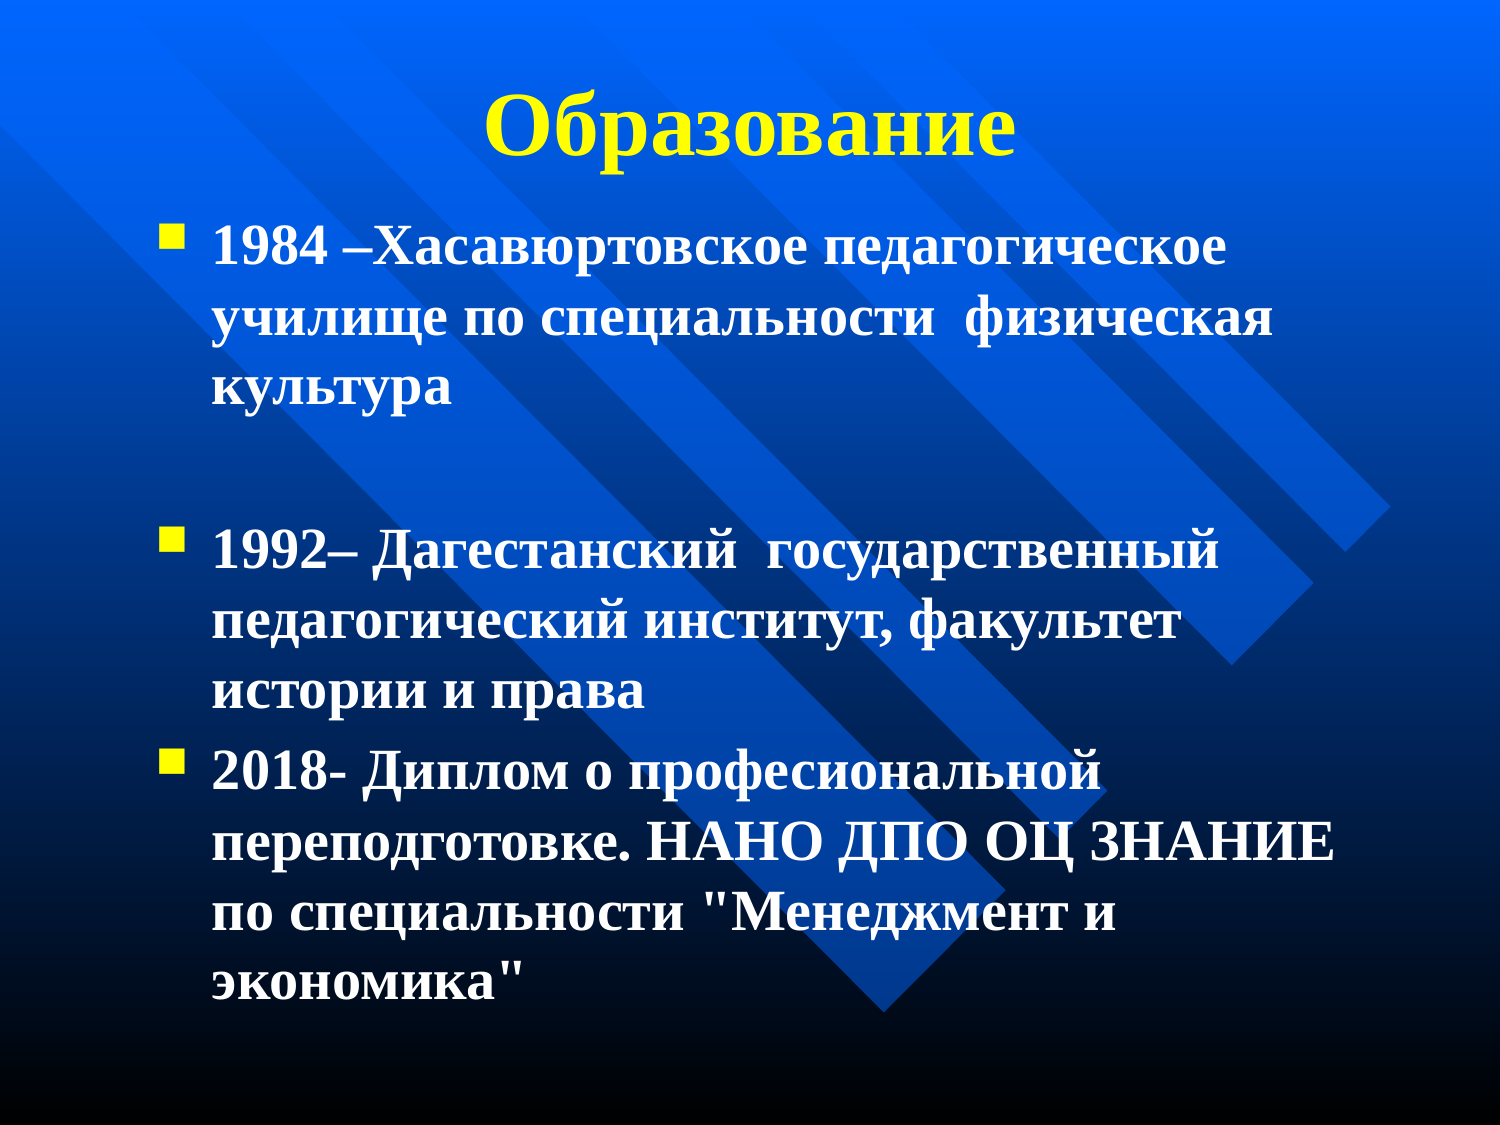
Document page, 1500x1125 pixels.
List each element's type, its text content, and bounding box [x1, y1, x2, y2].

list 1984 –Хасавюртовское педагогическое училище по специальности физическая культура 1992– Дагестанский государственный педагогический институт, факультет истории и права 2018- Диплом о професиональной переподготовке. НАНО ДПО ОЦ ЗНАНИЕ по специальности "Менеджмент и экономика" [140, 198, 1417, 985]
title Образование [112, 0, 1388, 238]
